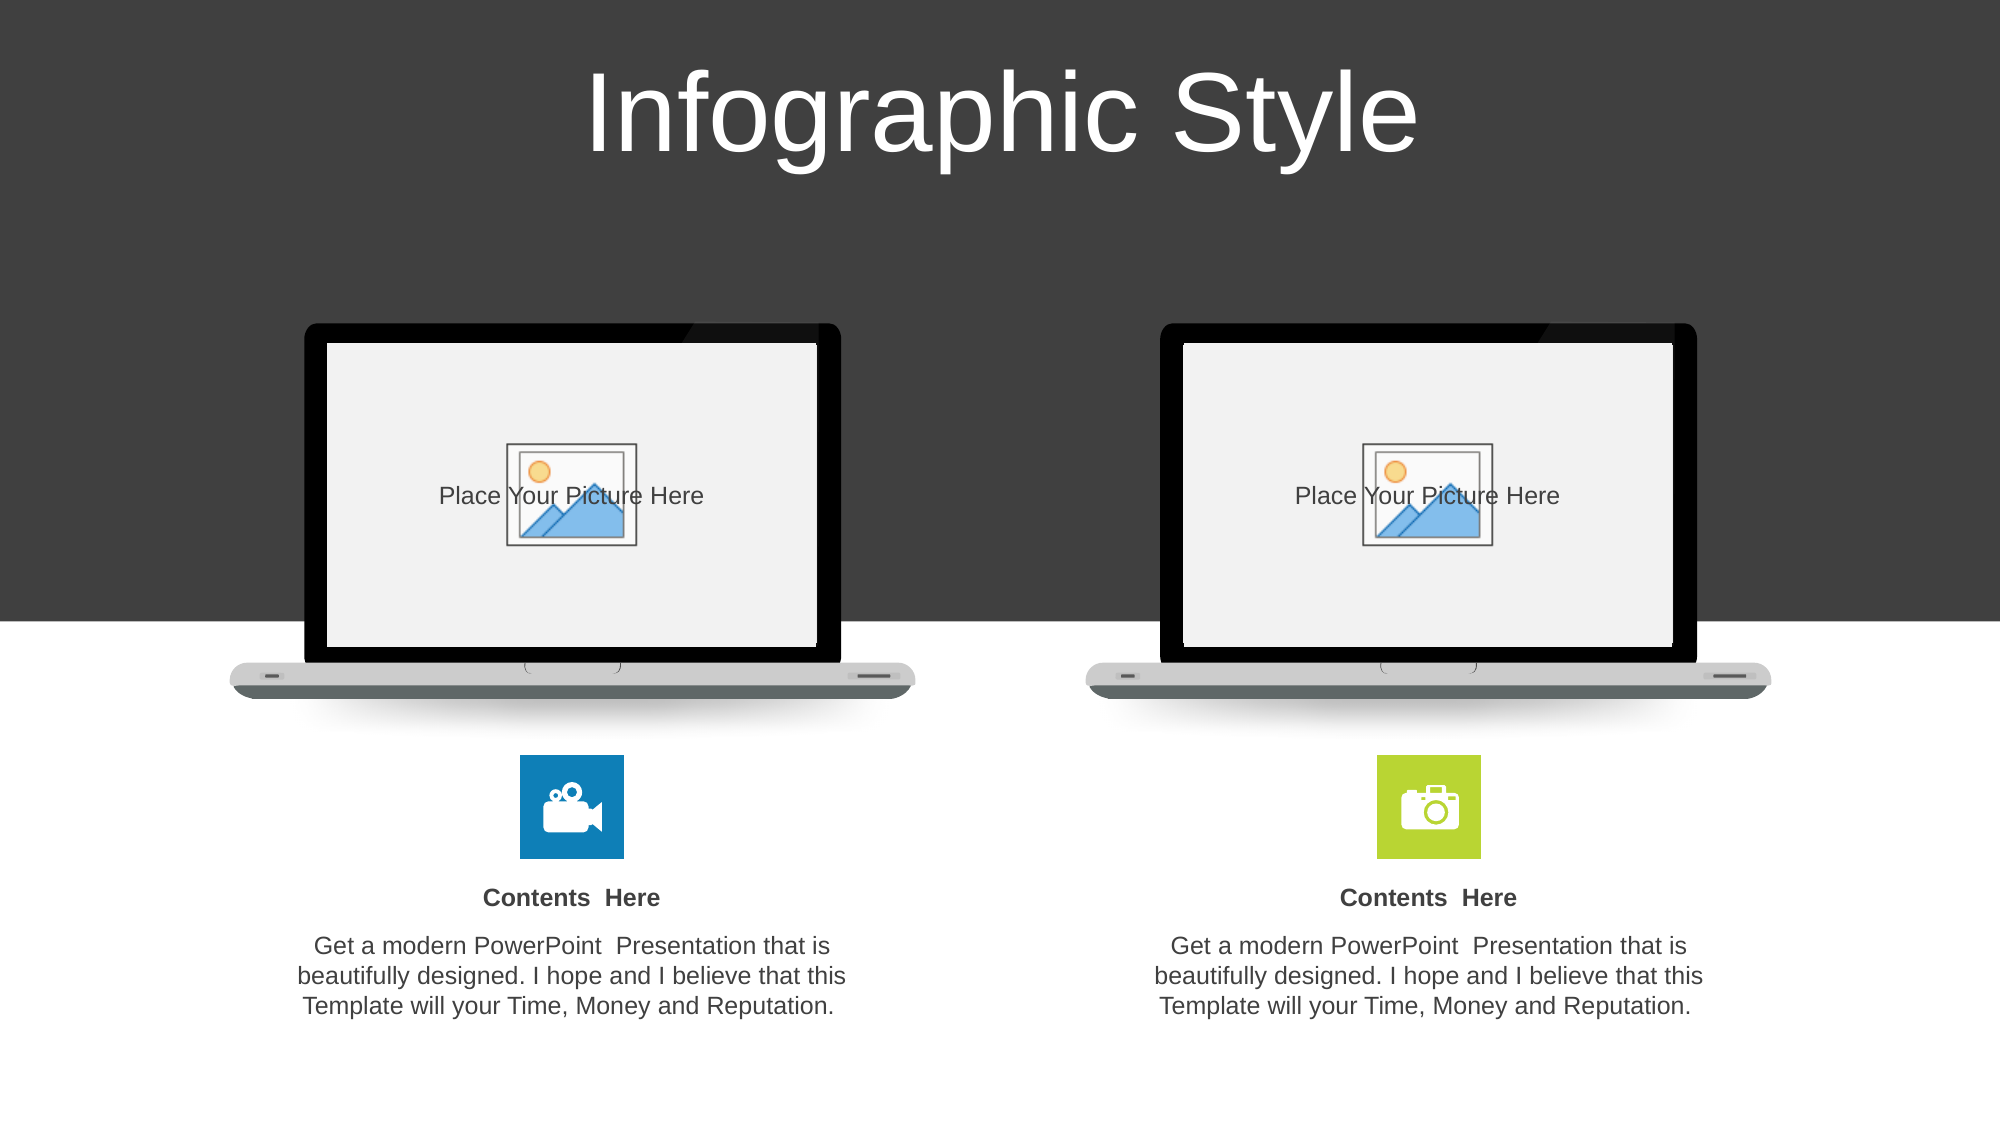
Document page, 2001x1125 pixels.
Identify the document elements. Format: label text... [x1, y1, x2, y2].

list Infographic Style [53, 55, 1952, 175]
text_box [542, 780, 603, 834]
picture [1183, 342, 1673, 647]
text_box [270, 873, 874, 1029]
text_box [1375, 753, 1483, 861]
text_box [1127, 873, 1731, 1029]
picture [327, 342, 817, 647]
text_box [1400, 784, 1460, 831]
text_box [518, 753, 626, 861]
